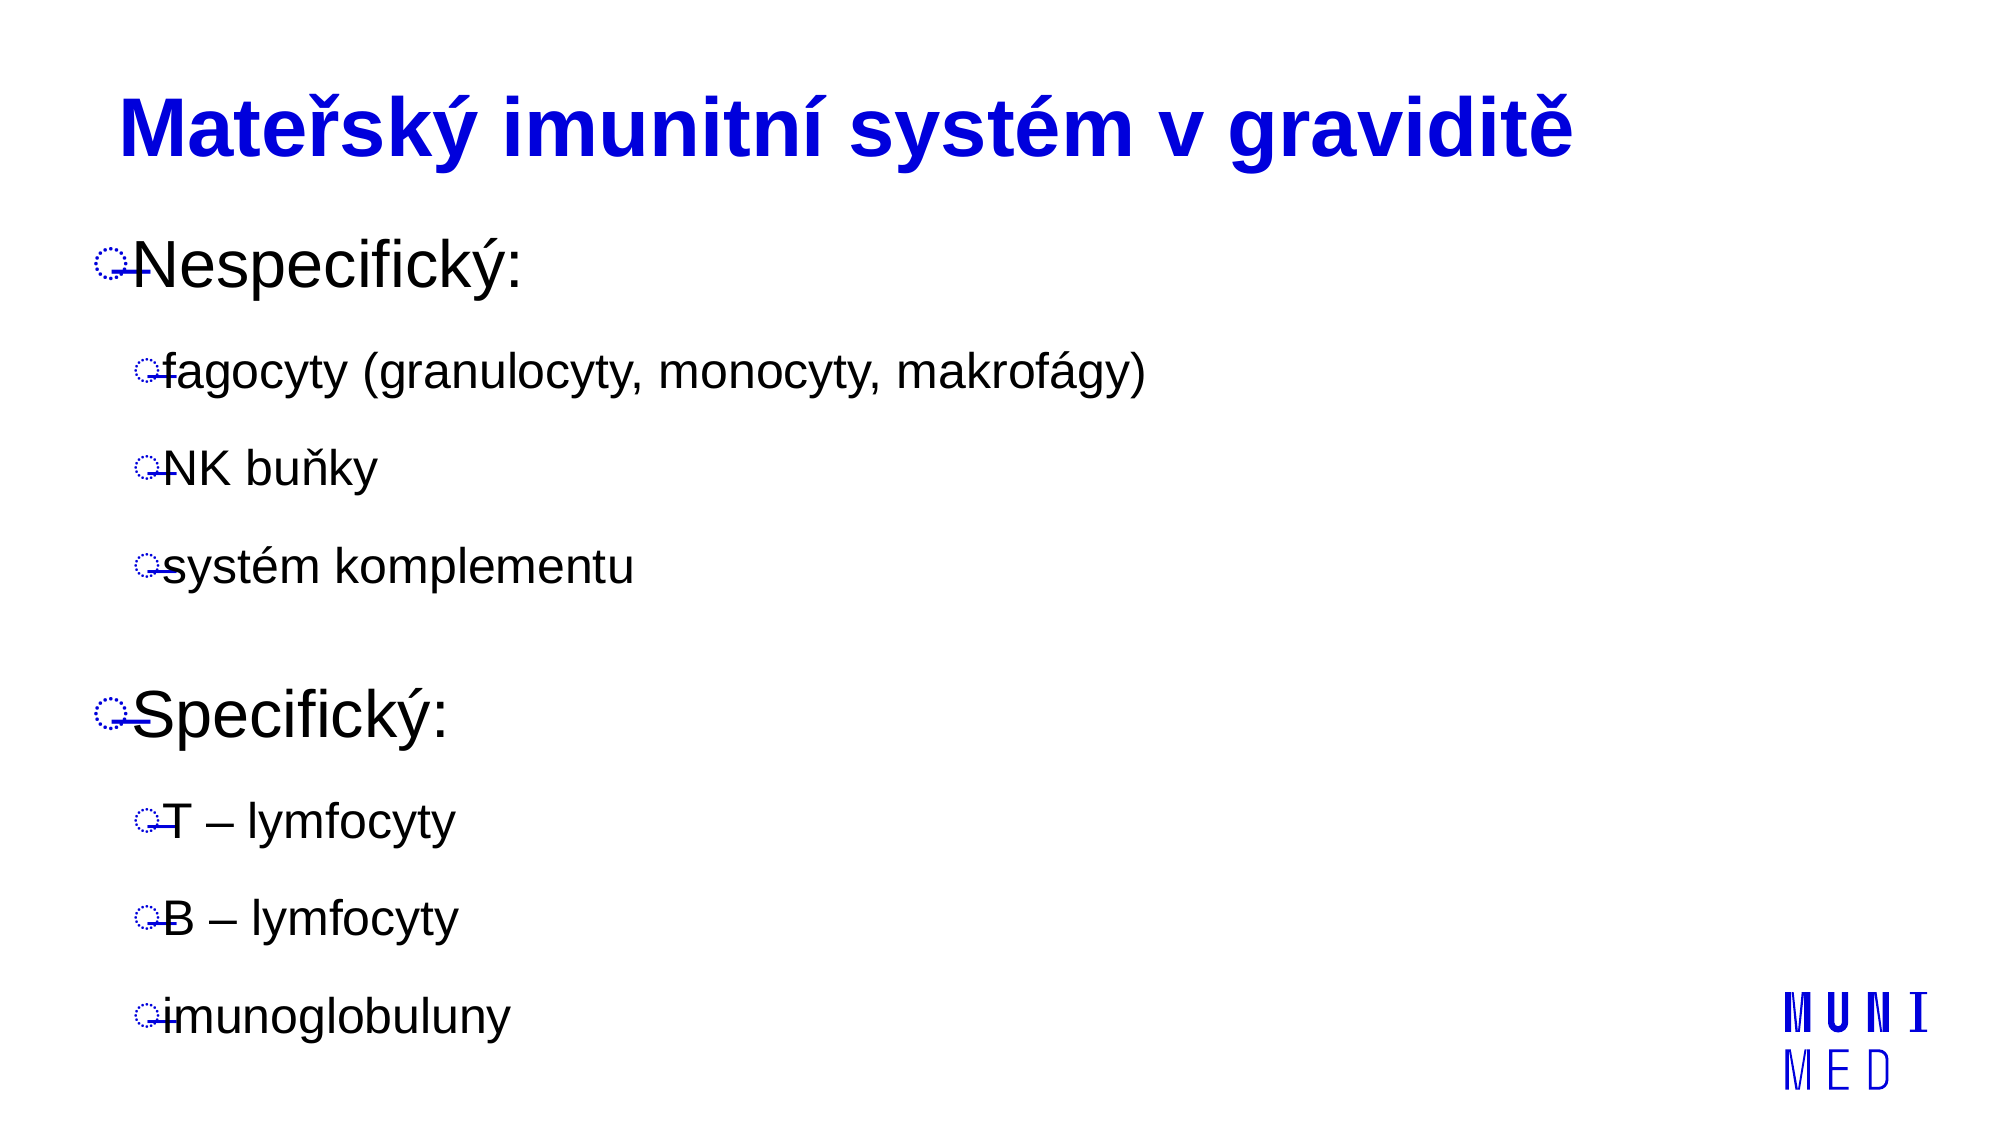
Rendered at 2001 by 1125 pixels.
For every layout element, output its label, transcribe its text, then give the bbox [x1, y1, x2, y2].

list Nespecifický: fagocyty (granulocyty, monocyty, makrofágy) NK buňky systém komplementu Specifický: T – lymfocyty B – lymfocyty imunoglobuluny [79, 180, 1910, 860]
title Mateřský imunitní systém v graviditě [118, 90, 1883, 164]
